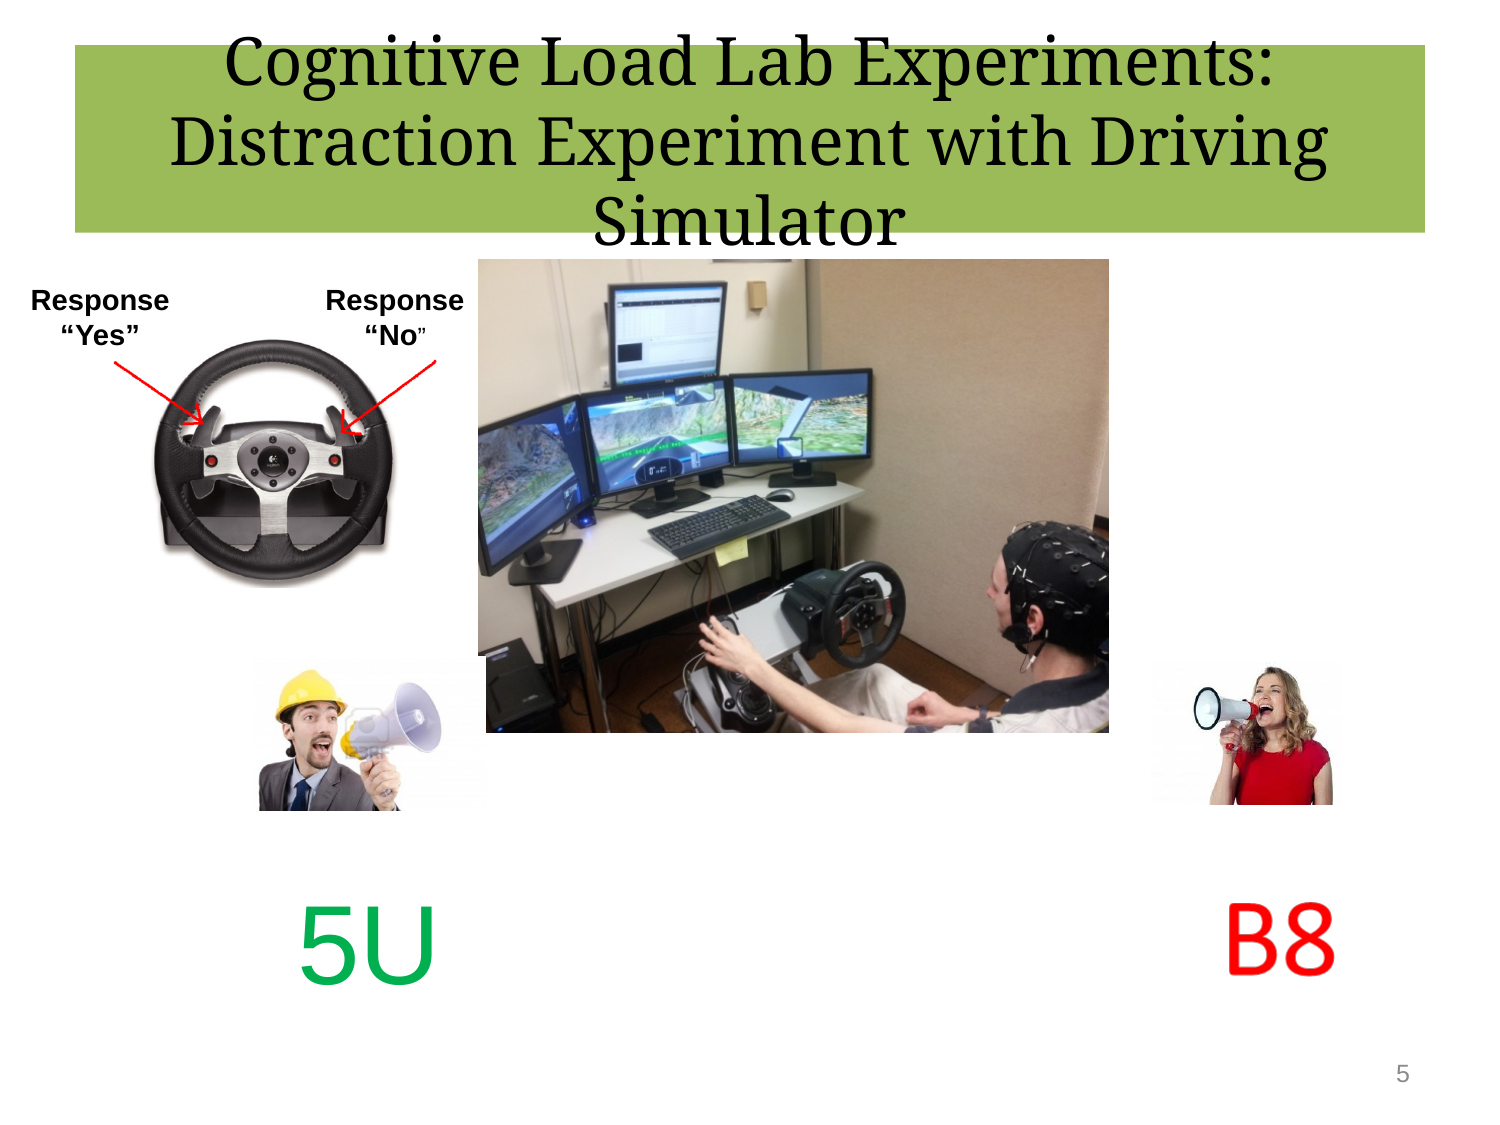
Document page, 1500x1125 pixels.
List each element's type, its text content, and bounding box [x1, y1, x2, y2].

slide_number 5 [1074, 1042, 1425, 1103]
picture [1151, 833, 1407, 1074]
picture [253, 656, 486, 811]
text_box Response “No” [310, 274, 472, 359]
picture [1151, 662, 1342, 805]
picture [100, 337, 442, 588]
text_box 5U [282, 865, 467, 1015]
text_box Response “Yes” [15, 274, 185, 359]
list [478, 259, 1109, 733]
title Cognitive Load Lab Experiments: Distraction Experiment with Driving Simulator [75, 45, 1425, 233]
